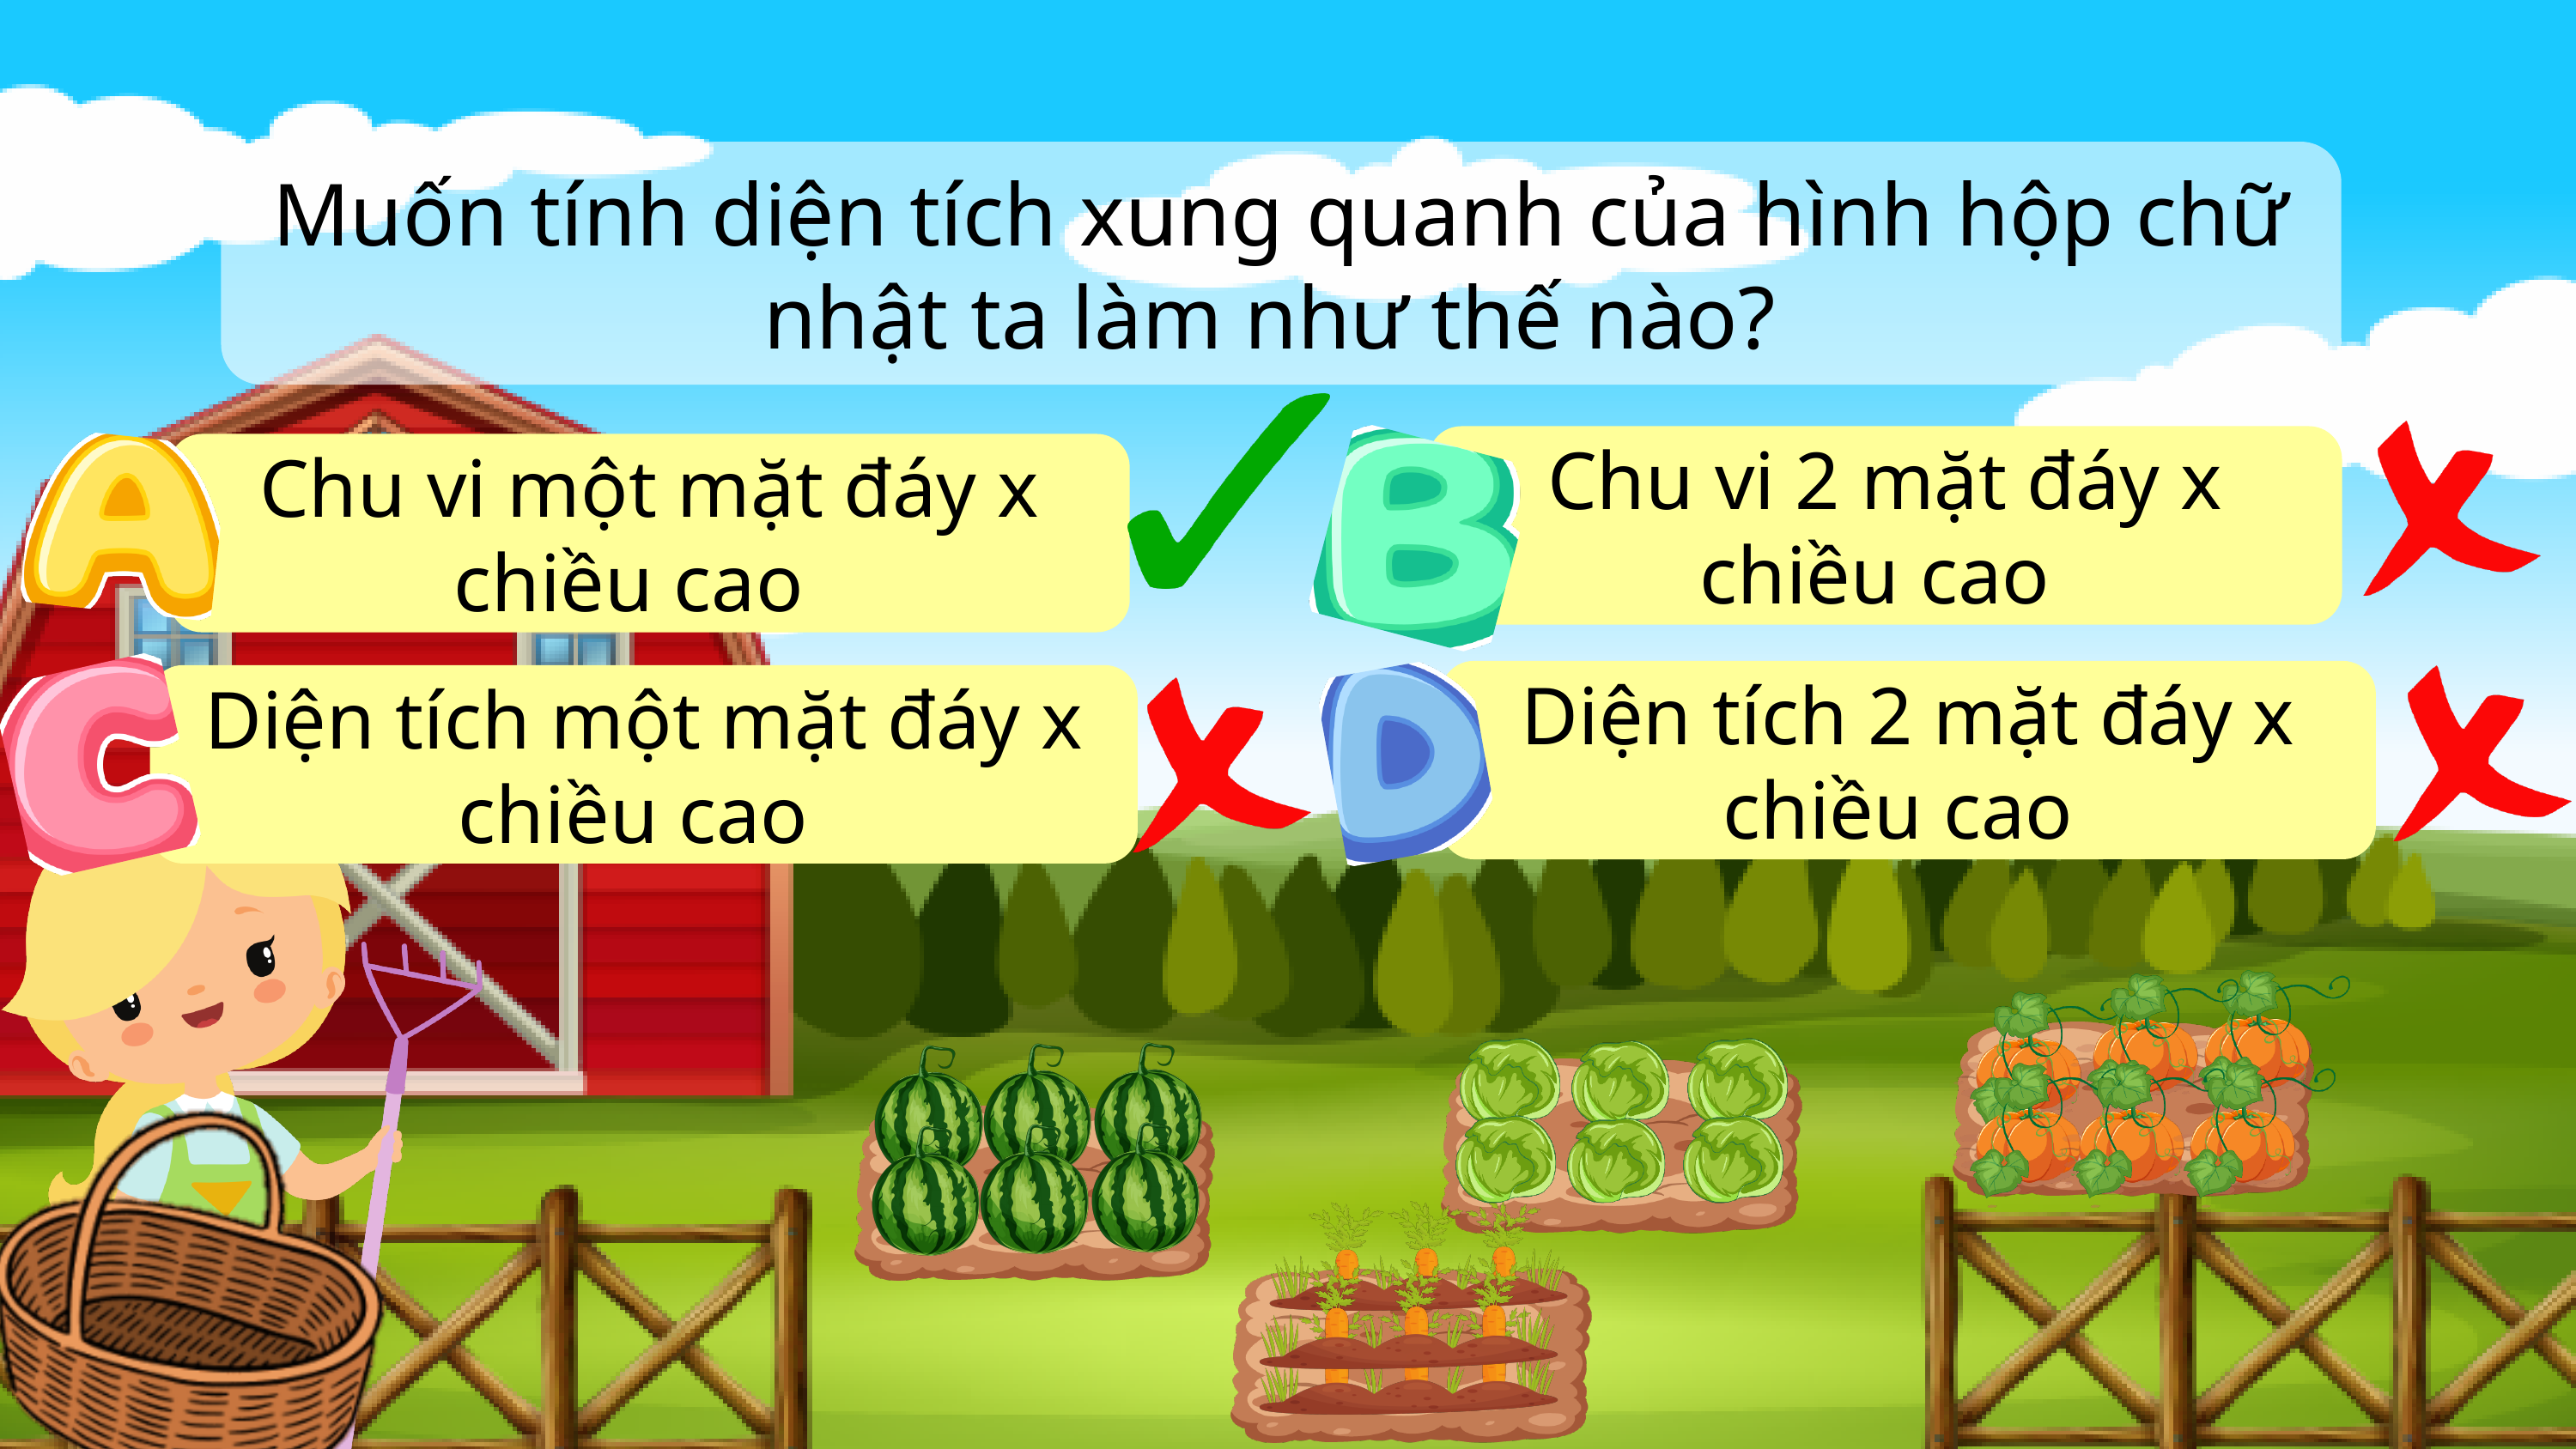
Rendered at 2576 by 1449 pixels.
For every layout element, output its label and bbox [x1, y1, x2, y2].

text_box [1327, 426, 2342, 638]
text_box [10, 664, 1139, 865]
text_box [1329, 660, 2377, 860]
picture [0, 0, 2576, 1449]
text_box [27, 433, 1131, 633]
